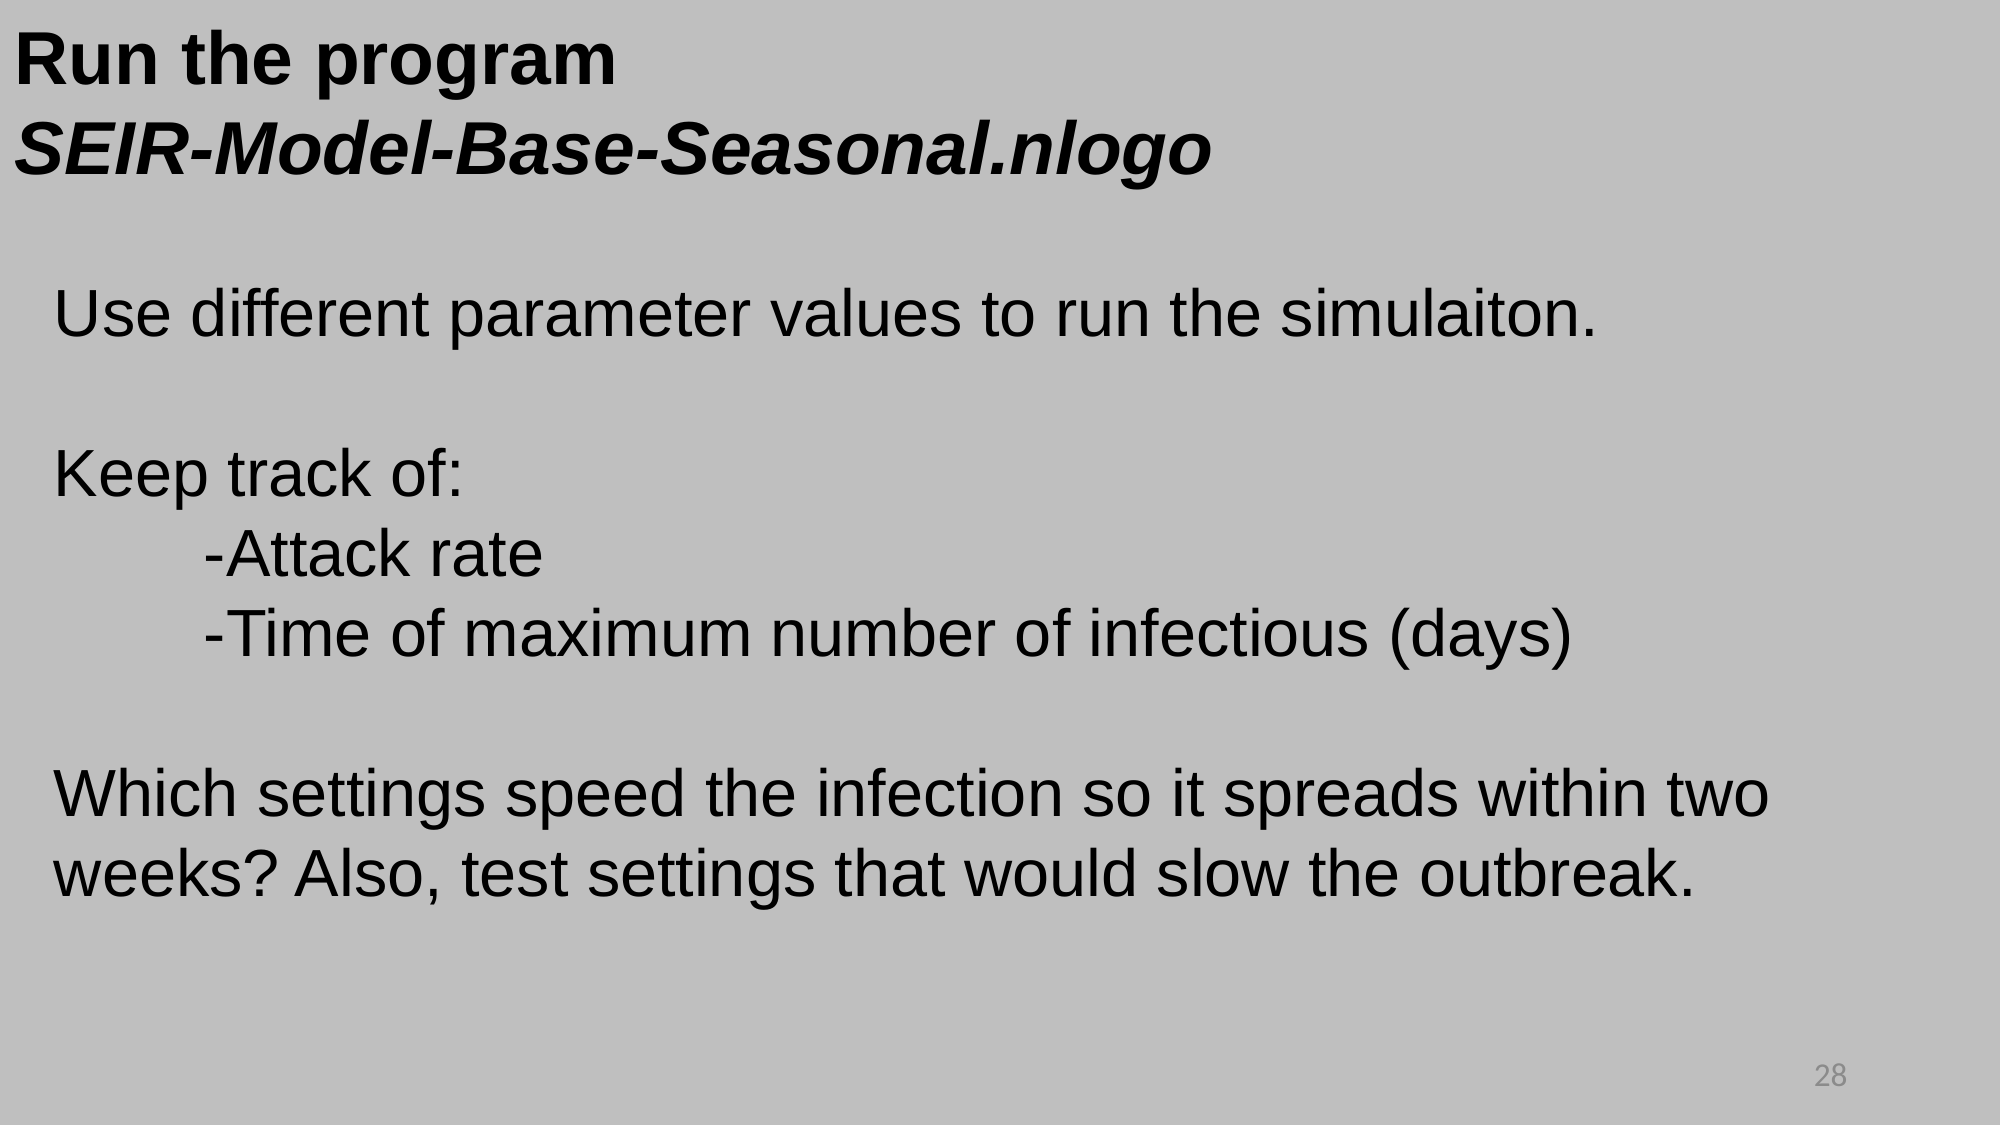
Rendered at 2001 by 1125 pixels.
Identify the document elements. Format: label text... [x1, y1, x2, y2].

slide_number 28 [1412, 1042, 1863, 1103]
title Use different parameter values to run the simulaiton. Keep track of: -Attack rate -Time of maximum number of infectious (days) Which settings speed the infection so it spreads within two weeks? Also, test settings that would slow the outbreak. [39, 262, 1966, 976]
text_box Run the program SEIR-Model-Base-Seasonal.nlogo [0, 1, 2000, 197]
